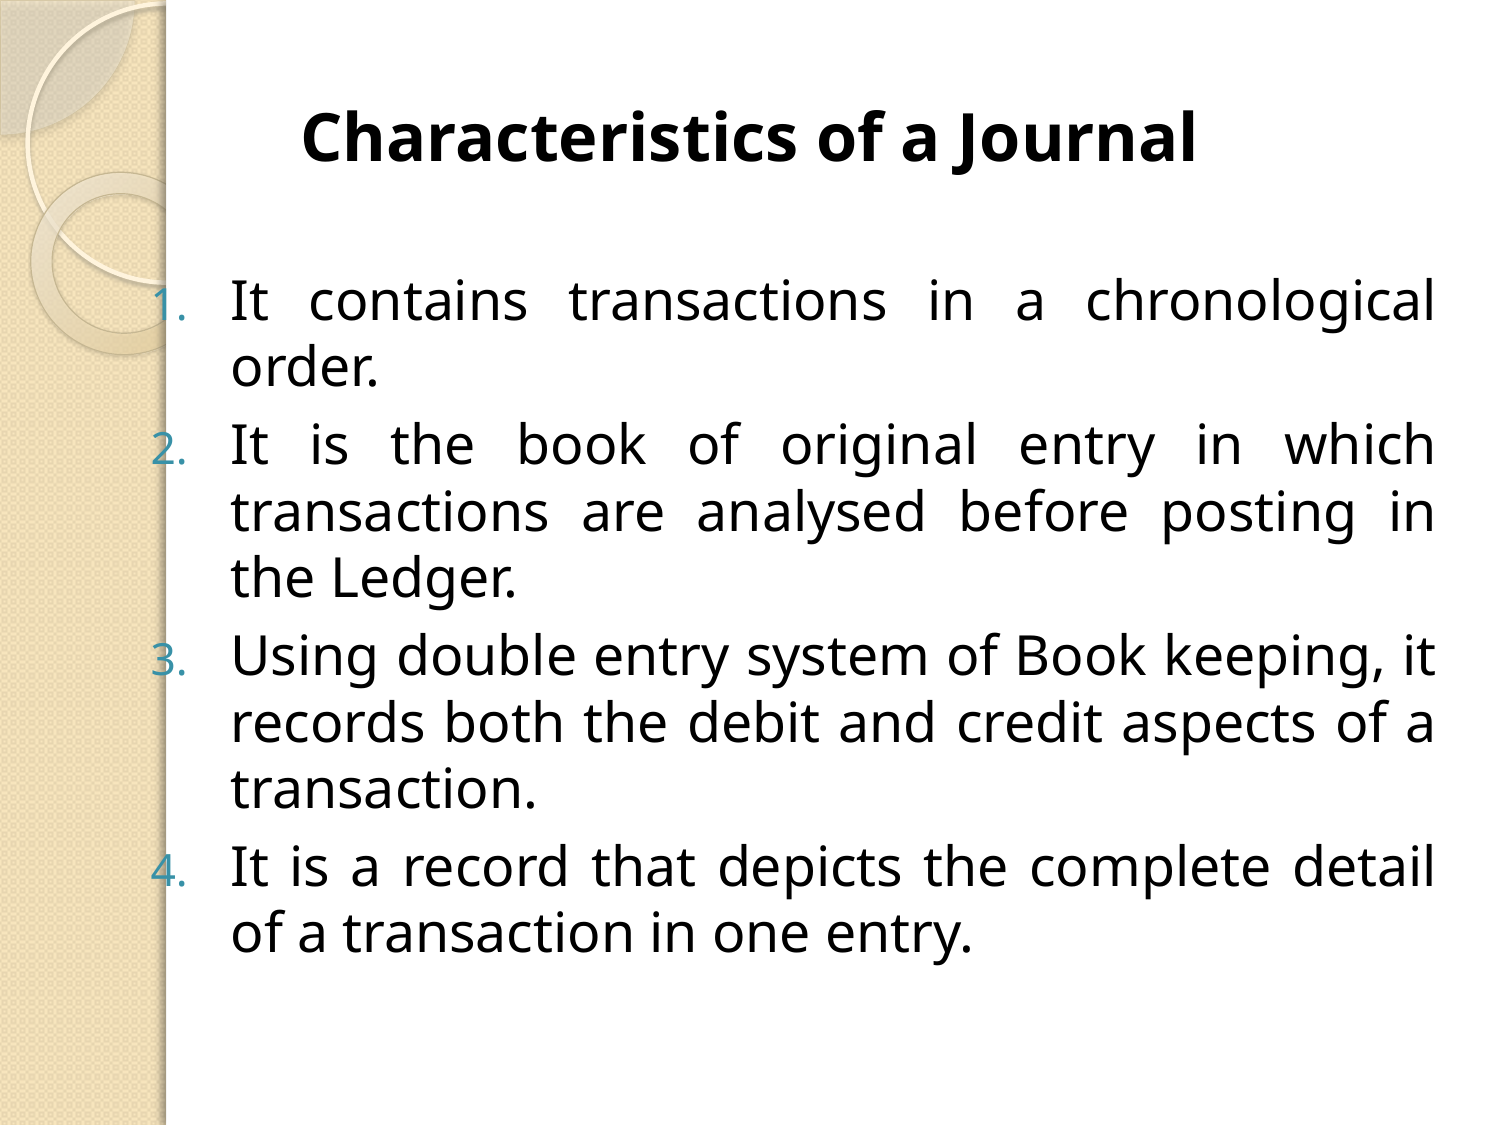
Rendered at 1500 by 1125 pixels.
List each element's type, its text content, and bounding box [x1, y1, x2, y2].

list It contains transactions in a chronological order. It is the book of original entry in which transactions are analysed before posting in the Ledger. Using double entry system of Book keeping, it records both the debit and credit aspects of a transaction. It is a record that depicts the complete detail of a transaction in one entry. [135, 257, 1454, 978]
title Characteristics of a Journal [75, 70, 1425, 200]
